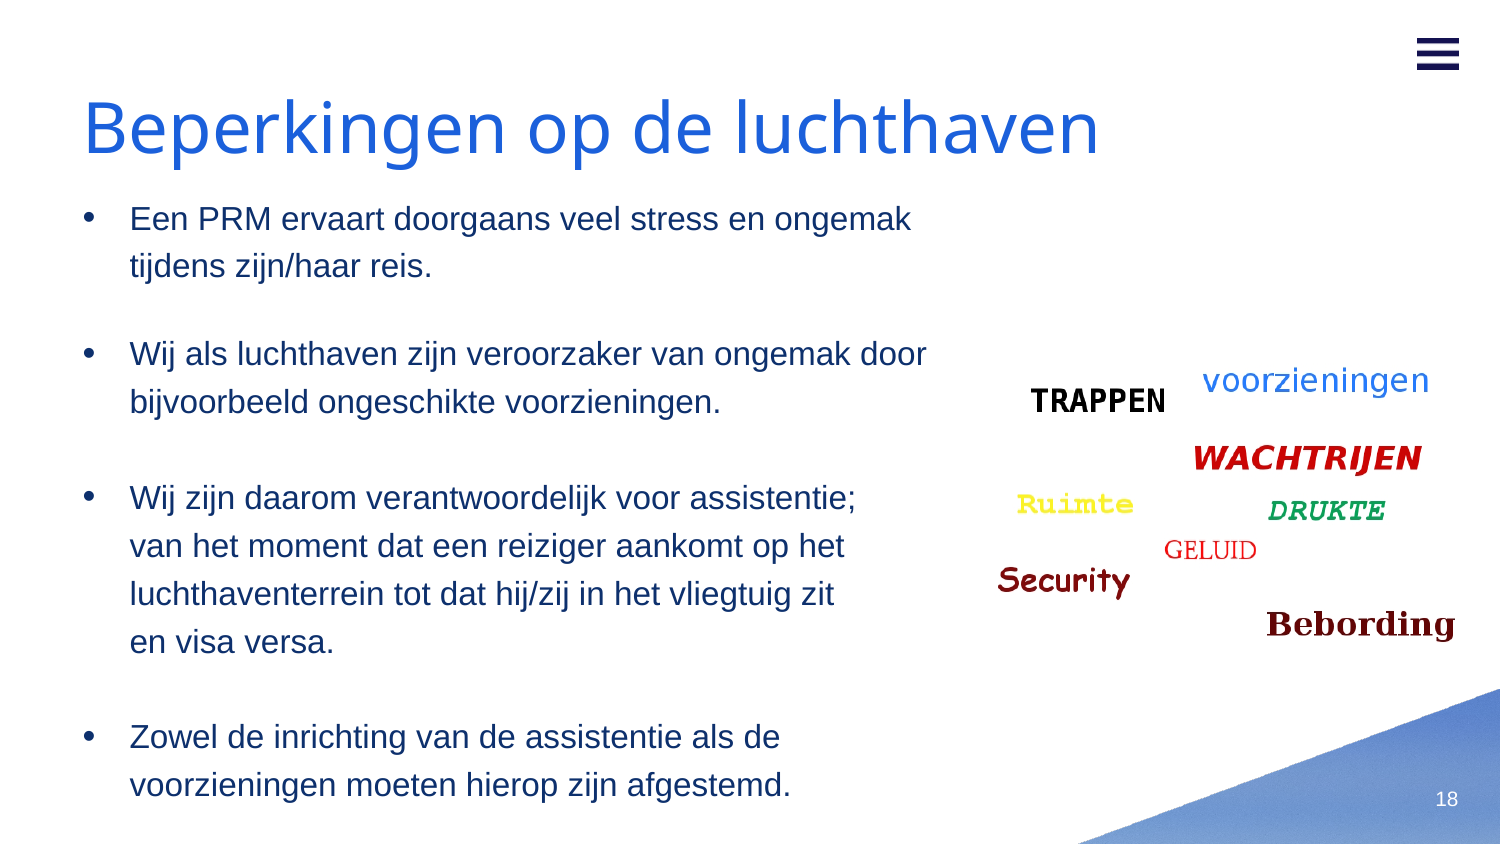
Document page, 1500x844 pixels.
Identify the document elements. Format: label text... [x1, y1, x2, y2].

list Een PRM ervaart doorgaans veel stress en ongemak tijdens zijn/haar reis. Wij als luchthaven zijn veroorzaker van ongemak door bijvoorbeeld ongeschikte voorzieningen. Wij zijn daarom verantwoordelijk voor assistentie; van het moment dat een reiziger aankomt op het luchthaventerrein tot dat hij/zij in het vliegtuig zit en visa versa. Zowel de inrichting van de assistentie als de voorzieningen moeten hierop zijn afgestemd. [82, 271, 940, 819]
slide_number 18 [1182, 785, 1459, 819]
title Beperkingen op de luchthaven [82, 82, 1319, 271]
picture [1417, 38, 1459, 70]
picture [992, 363, 1458, 645]
picture [1074, 688, 1500, 844]
